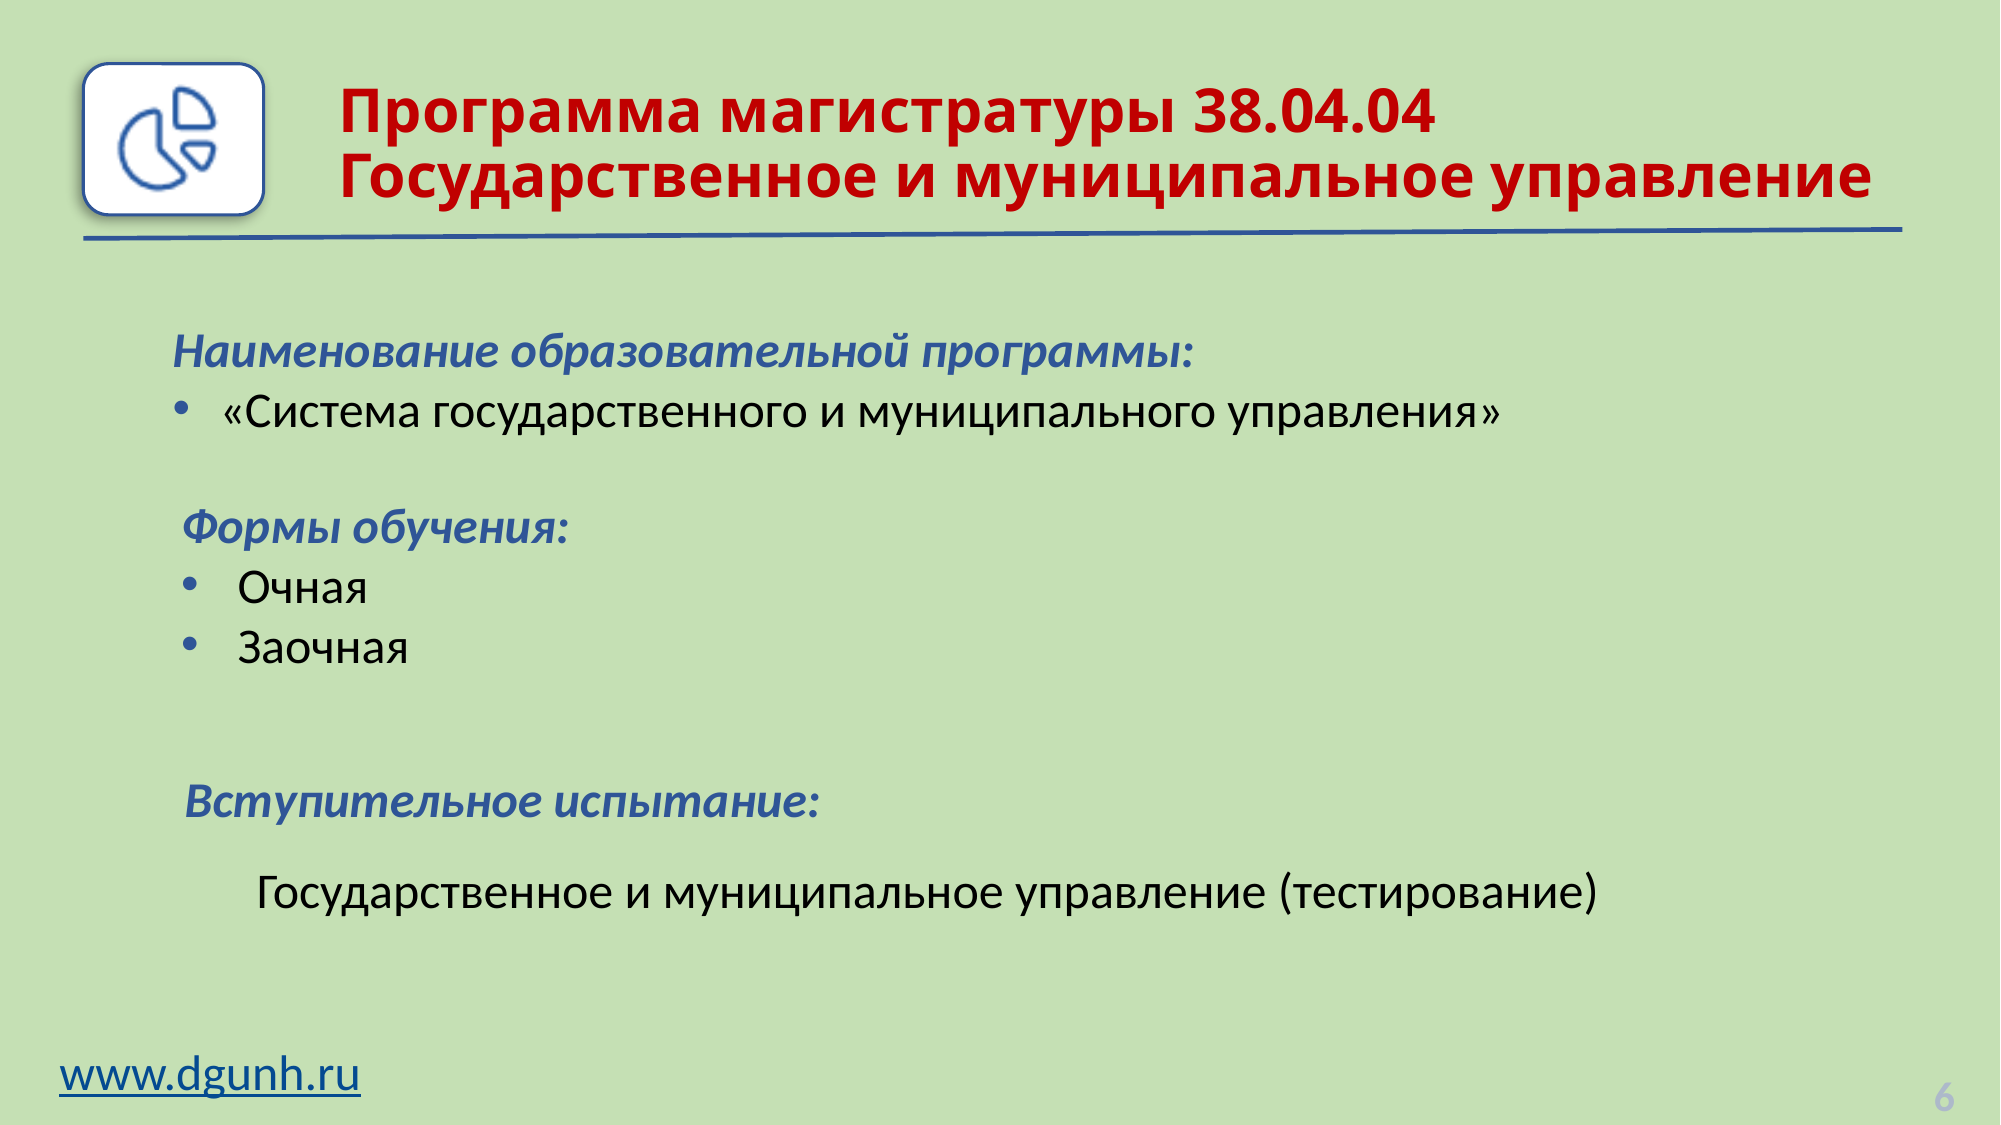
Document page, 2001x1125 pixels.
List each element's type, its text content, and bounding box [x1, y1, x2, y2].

text_box Государственное и муниципальное управление (тестирование) [242, 850, 1615, 926]
title Программа магистратуры 38.04.04 Государственное и муниципальное управление [323, 64, 1919, 226]
picture [83, 63, 264, 215]
text_box Вступительное испытание: [169, 759, 837, 835]
text_box www.dgunh.ru [44, 1033, 377, 1108]
text_box Наименование образовательной программы: «Система государственного и муниципального управления» [157, 310, 1519, 445]
slide_number 6 [1520, 1065, 1970, 1125]
text_box Формы обучения: Очная Заочная [166, 486, 1110, 681]
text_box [83, 229, 1903, 239]
